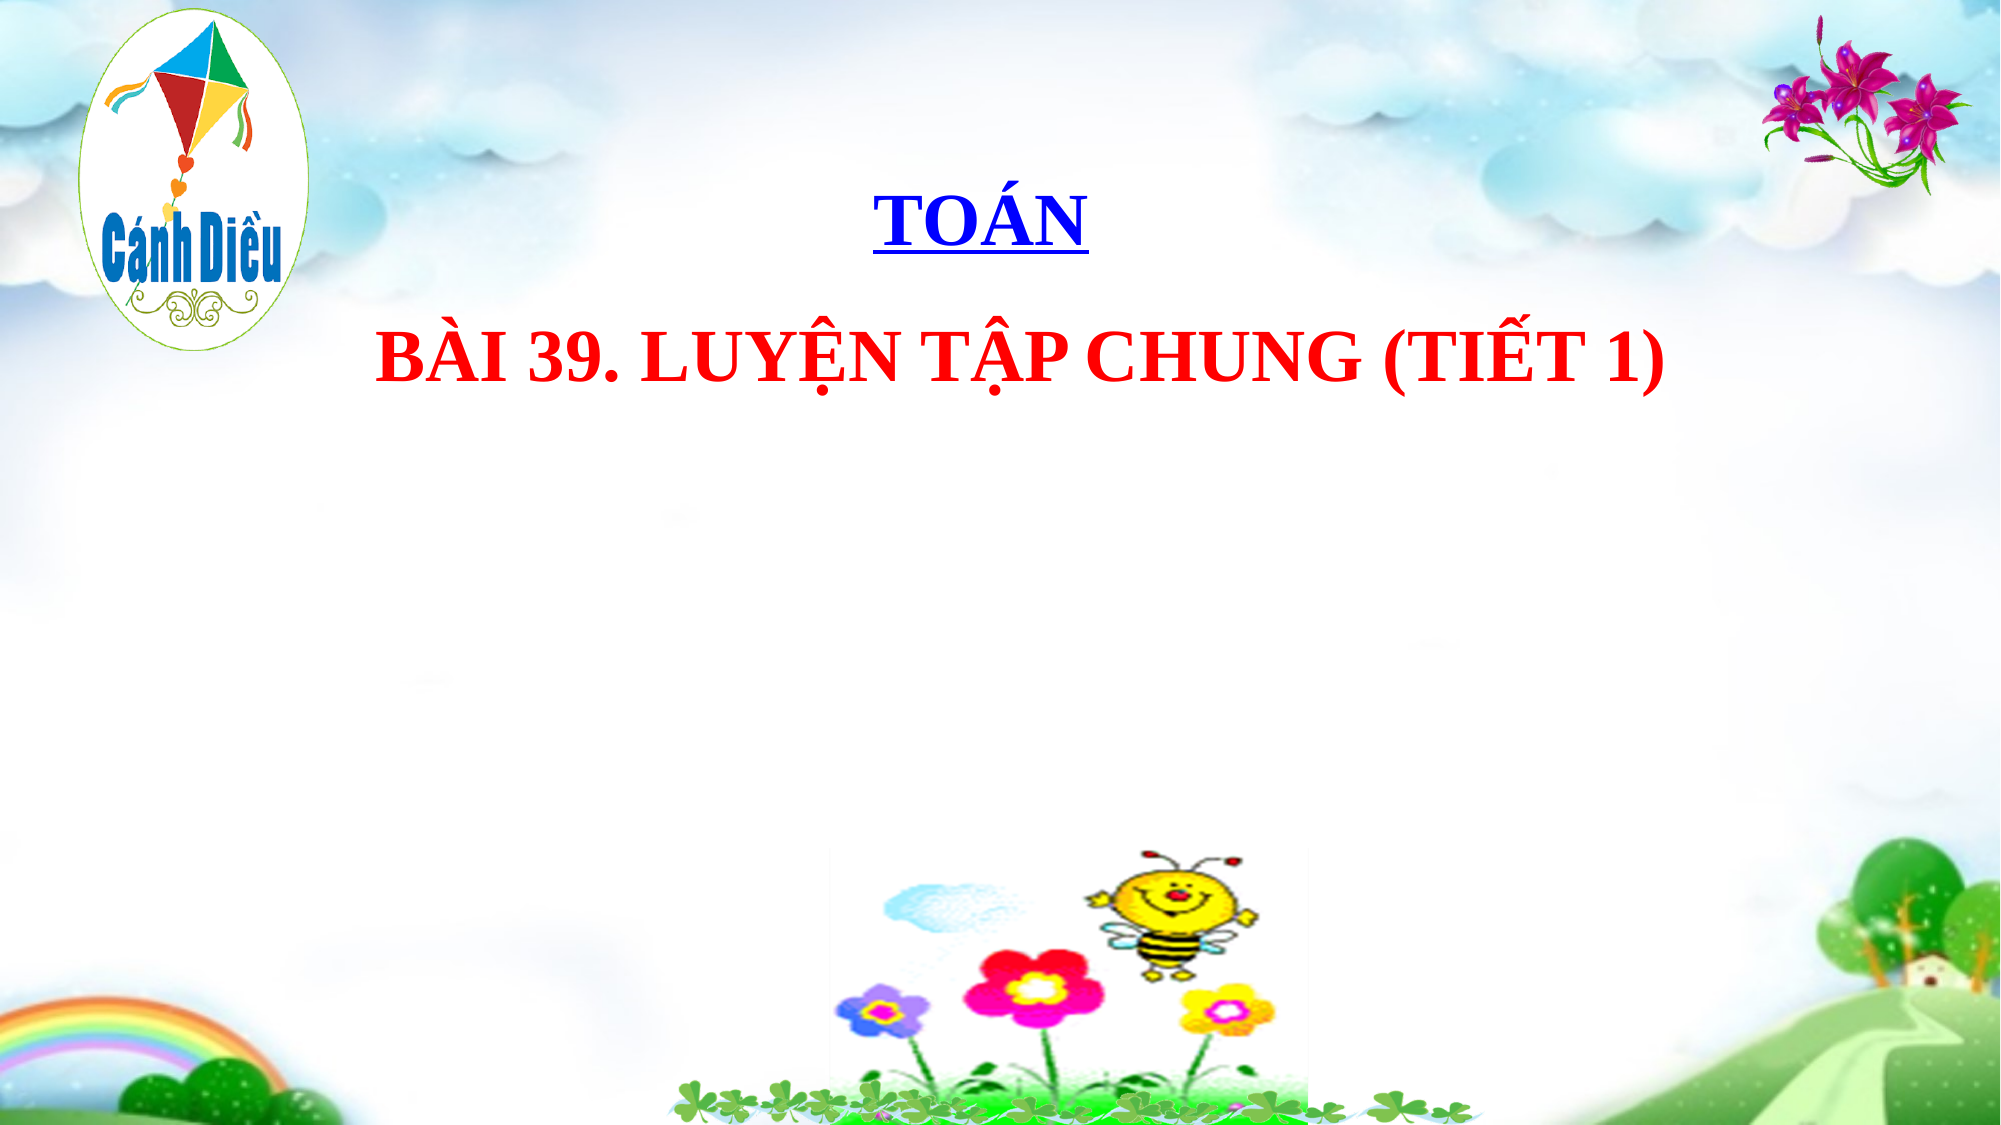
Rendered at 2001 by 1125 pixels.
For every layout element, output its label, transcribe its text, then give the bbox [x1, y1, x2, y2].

text_box TOÁN [337, 163, 1625, 298]
text_box BÀI 39. LUYỆN TẬP CHUNG (TIẾT 1) [333, 298, 1710, 404]
picture [0, 0, 2001, 1125]
